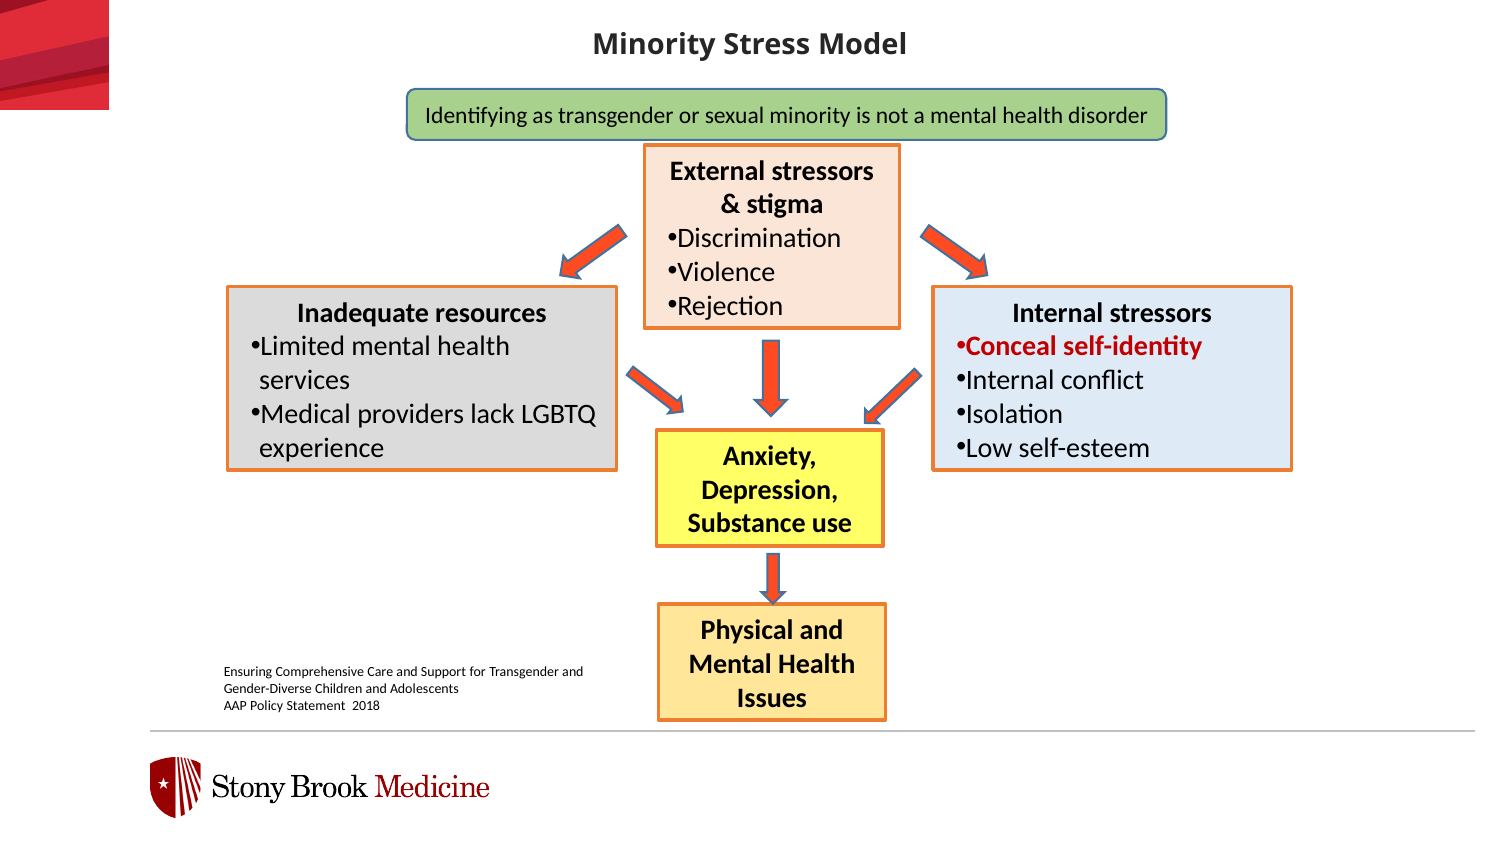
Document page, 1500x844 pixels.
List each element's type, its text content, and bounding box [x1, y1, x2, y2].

text_box Internal stressors Conceal self-identity Internal conflict Isolation Low self-esteem [933, 286, 1292, 470]
picture [150, 757, 489, 818]
text_box [559, 223, 628, 280]
text_box [759, 552, 787, 606]
text_box [752, 339, 790, 418]
text_box [625, 365, 684, 415]
title Minority Stress Model [370, 5, 1130, 61]
text_box Inadequate resources Limited mental health services Medical providers lack LGBTQ experience [227, 286, 617, 470]
text_box [919, 223, 989, 280]
text_box [863, 367, 923, 425]
text_box Physical and Mental Health Issues [658, 604, 886, 720]
text_box Ensuring Comprehensive Care and Support for Transgender and Gender-Diverse Children and Adolescents AAP Policy Statement 2018 [209, 655, 624, 721]
text_box Identifying as transgender or sexual minority is not a mental health disorder [405, 87, 1168, 141]
picture [0, 0, 109, 110]
text_box External stressors & stigma Discrimination Violence Rejection [644, 144, 900, 328]
text_box Anxiety, Depression, Substance use [656, 430, 884, 546]
